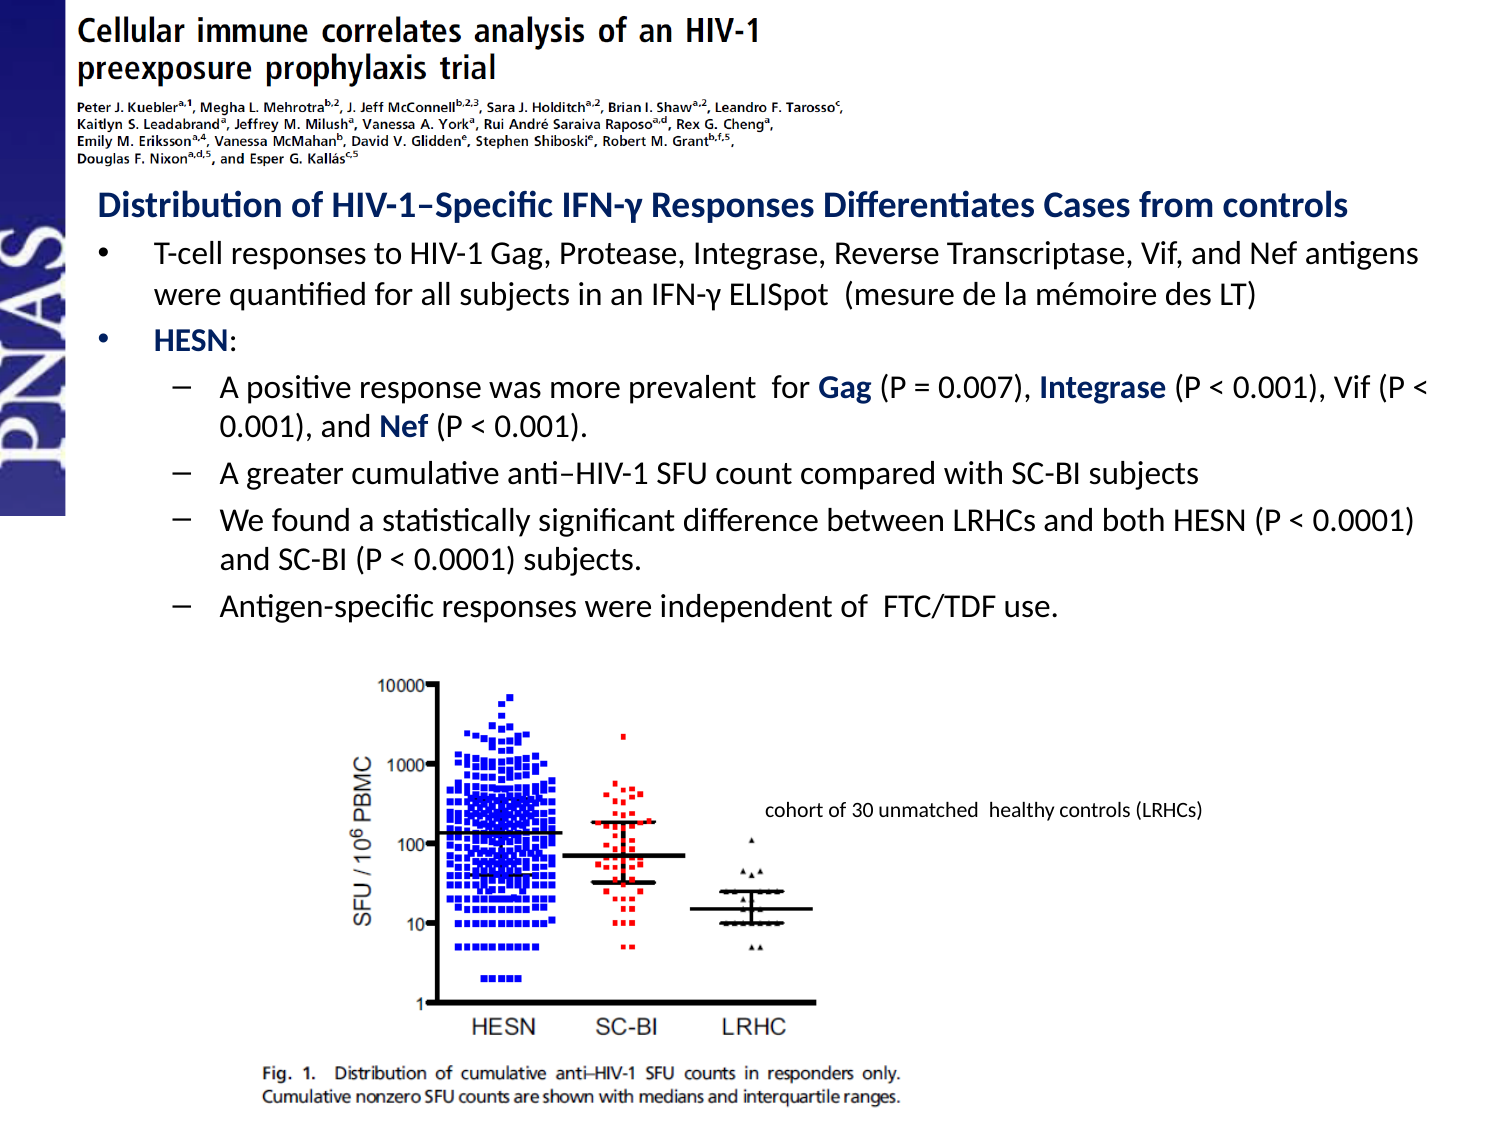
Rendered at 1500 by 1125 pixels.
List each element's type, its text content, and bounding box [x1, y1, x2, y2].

list Distribution of HIV-1–Specific IFN-γ Responses Differentiates Cases from controls T-cell responses to HIV-1 Gag, Protease, Integrase, Reverse Transcriptase, Vif, and Nef antigens were quantified for all subjects in an IFN-γ ELISpot (mesure de la mémoire des LT) HESN: A positive response was more prevalent for Gag (P = 0.007), Integrase (P < 0.001), Vif (P < 0.001), and Nef (P < 0.001). A greater cumulative anti–HIV-1 SFU count compared with SC-BI subjects We found a statistically significant difference between LRHCs and both HESN (P < 0.0001) and SC-BI (P < 0.0001) subjects. Antigen-specific responses were independent of FTC/TDF use. [82, 172, 1479, 916]
picture [0, 0, 850, 516]
text_box cohort of 30 unmatched healthy controls (LRHCs) [922, 788, 1224, 830]
picture [241, 644, 918, 1118]
